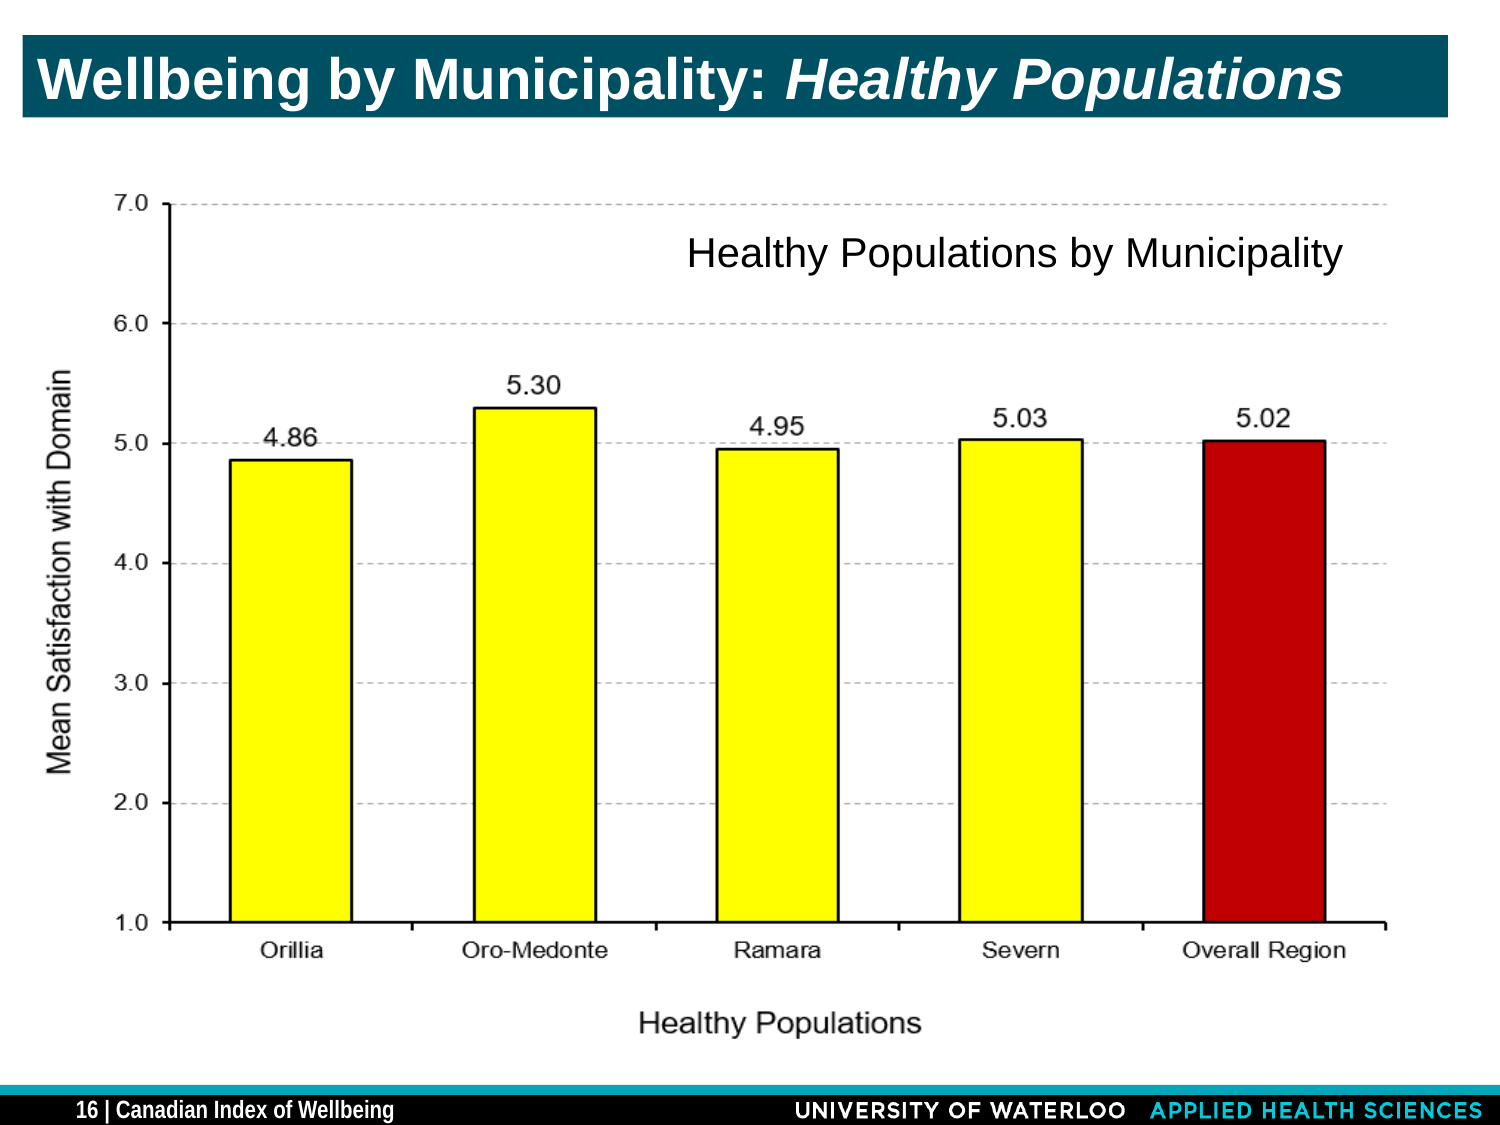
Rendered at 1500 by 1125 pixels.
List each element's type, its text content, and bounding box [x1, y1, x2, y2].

picture [22, 182, 1448, 1051]
text_box Wellbeing by Municipality: Healthy Populations [22, 35, 1448, 118]
picture [0, 1095, 1500, 1125]
